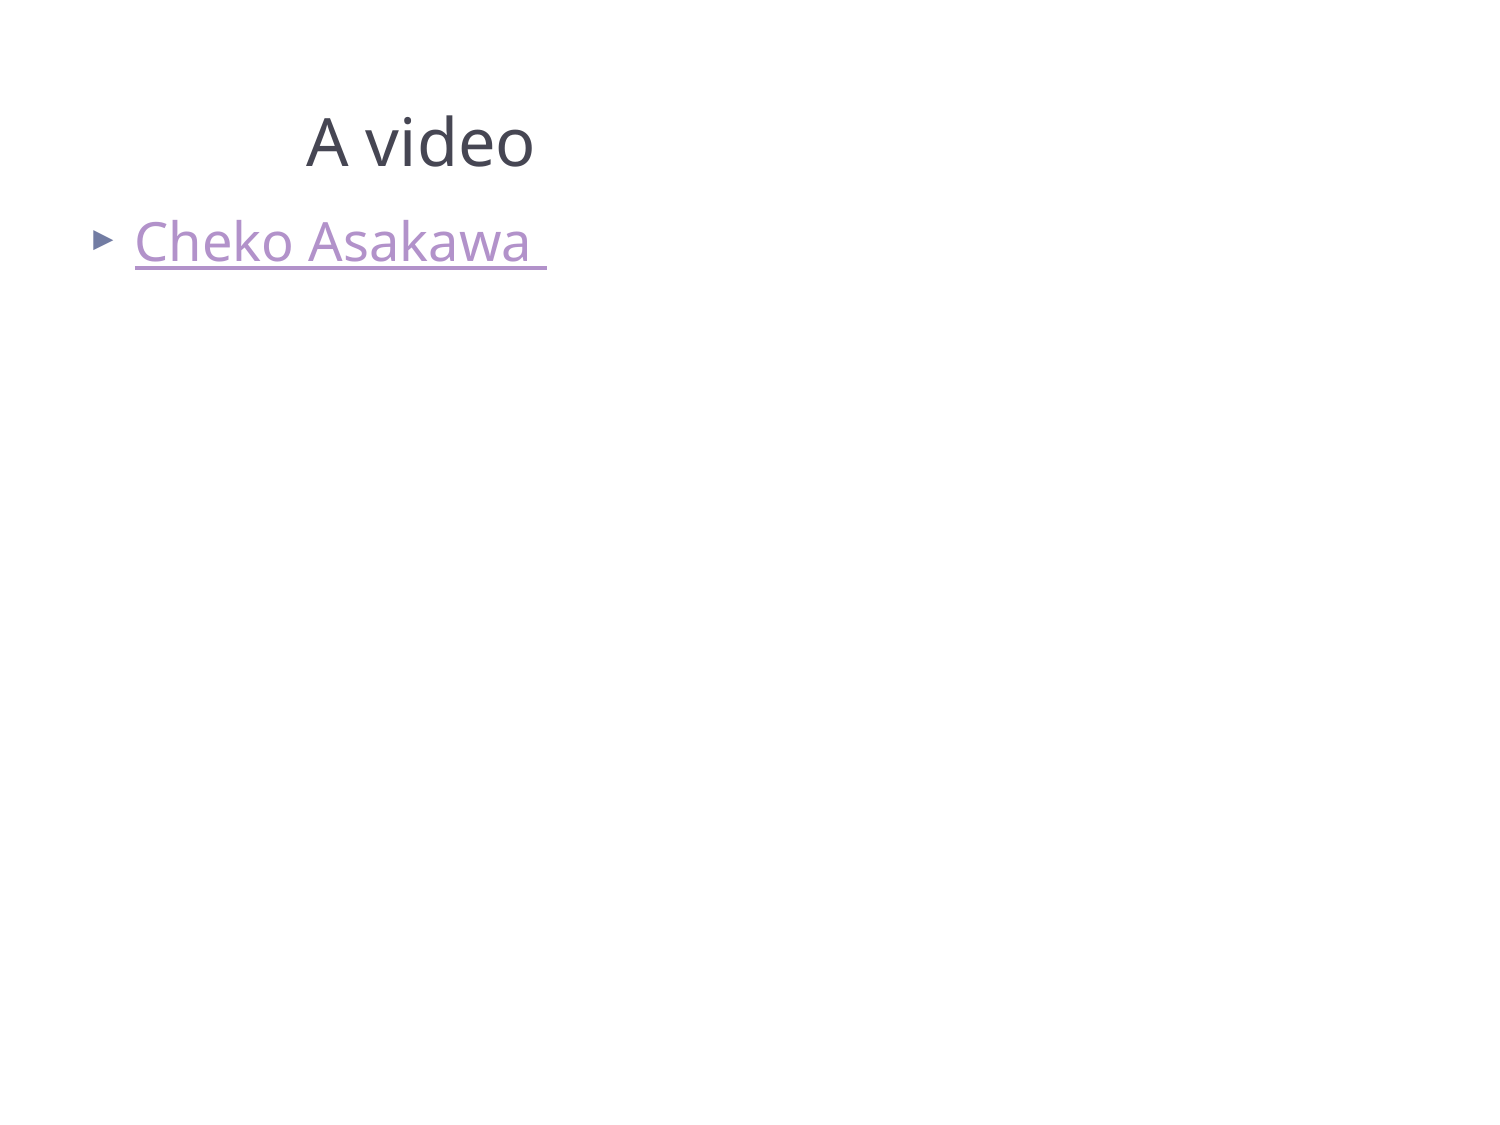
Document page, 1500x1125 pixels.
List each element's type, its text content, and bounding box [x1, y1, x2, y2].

title A video [75, 24, 1425, 188]
list Cheko Asakawa [75, 200, 1425, 1010]
